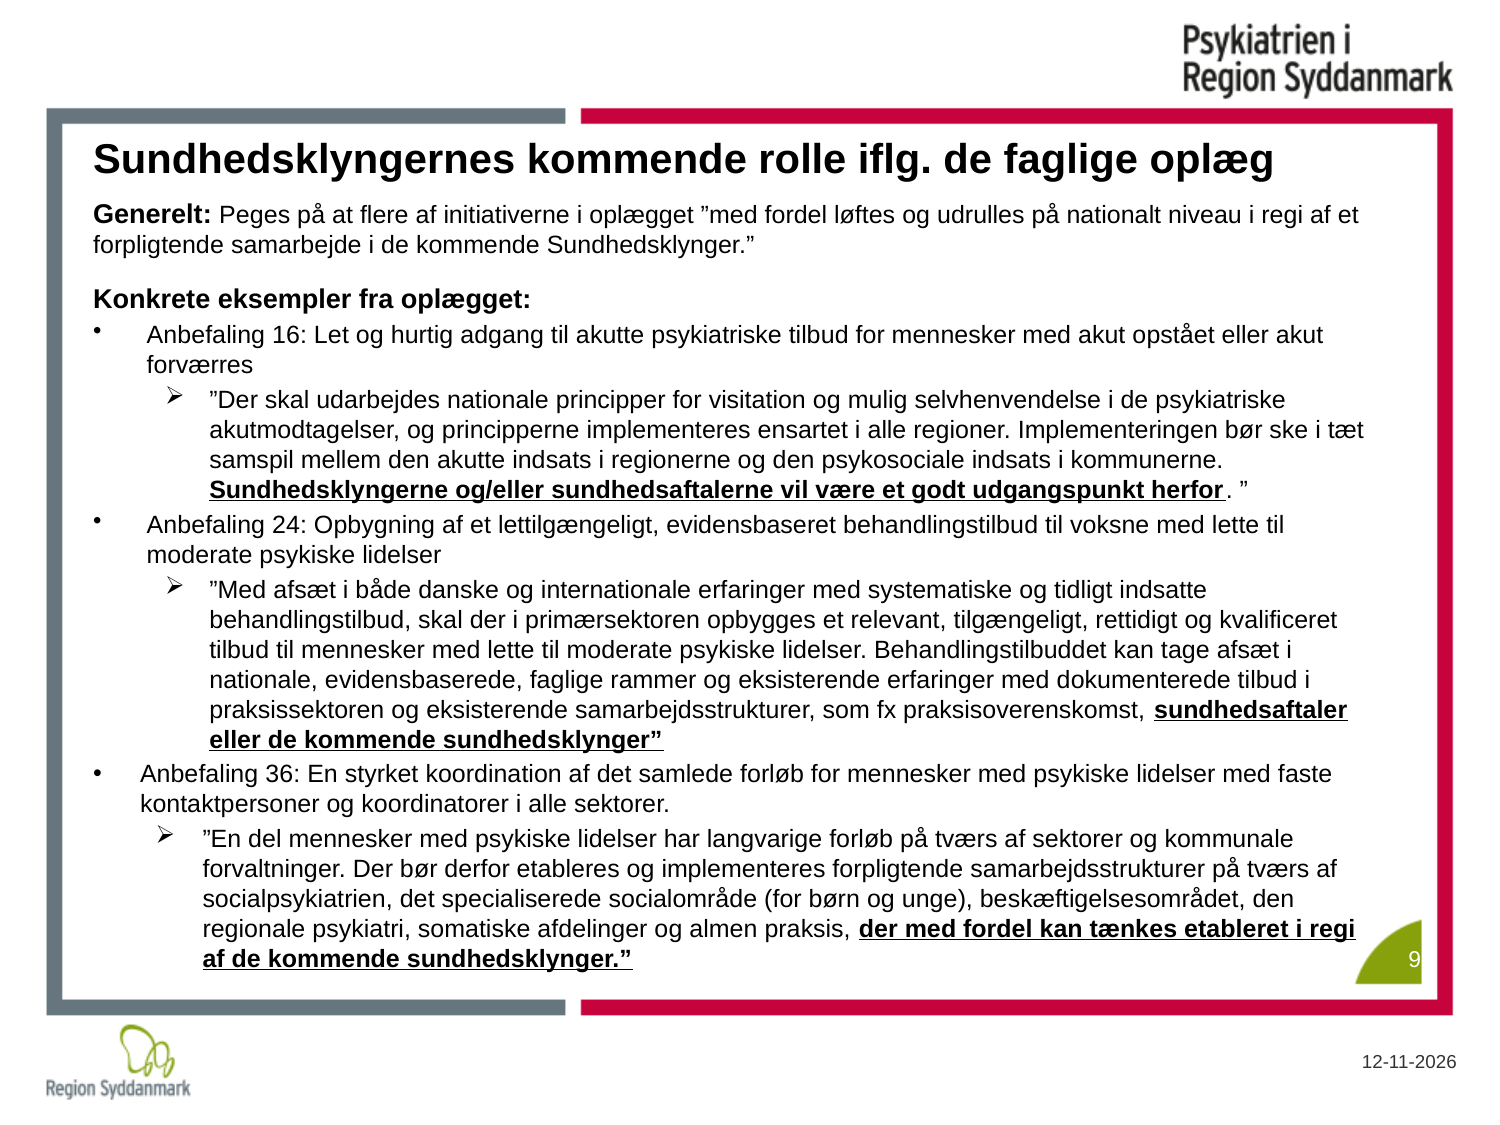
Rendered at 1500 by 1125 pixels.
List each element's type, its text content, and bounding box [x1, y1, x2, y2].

picture [0, 0, 1500, 1125]
title Sundhedsklyngernes kommende rolle iflg. de faglige oplæg [78, 91, 1345, 188]
list Generelt: Peges på at flere af initiativerne i oplægget ”med fordel løftes og udrulles på nationalt niveau i regi af et forpligtende samarbejde i de kommende Sundhedsklynger.” Konkrete eksempler fra oplægget: Anbefaling 16: Let og hurtig adgang til akutte psykiatriske tilbud for mennesker med akut opstået eller akut forværres ”Der skal udarbejdes nationale principper for visitation og mulig selvhenvendelse i de psykiatriske akutmodtagelser, og principperne implementeres ensartet i alle regioner. Implementeringen bør ske i tæt samspil mellem den akutte indsats i regionerne og den psykosociale indsats i kommunerne. Sundhedsklyngerne og/eller sundhedsaftalerne vil være et godt udgangspunkt herfor. ” Anbefaling 24: Opbygning af et lettilgængeligt, evidensbaseret behandlingstilbud til voksne med lette til moderate psykiske lidelser ”Med afsæt i både danske og internationale erfaringer med systematiske og tidligt indsatte behandlingstilbud, skal der i primærsektoren opbygges et relevant, tilgængeligt, rettidigt og kvalificeret tilbud til mennesker med lette til moderate psykiske lidelser. Behandlingstilbuddet kan tage afsæt i nationale, evidensbaserede, faglige rammer og eksisterende erfaringer med dokumenterede tilbud i praksissektoren og eksisterende samarbejdsstrukturer, som fx praksisoverenskomst, sundhedsaftaler eller de kommende sundhedsklynger” Anbefaling 36: En styrket koordination af det samlede forløb for mennesker med psykiske lidelser med faste kontaktpersoner og koordinatorer i alle sektorer. ”En del mennesker med psykiske lidelser har langvarige forløb på tværs af sektorer og kommunale forvaltninger. Der bør derfor etableres og implementeres forpligtende samarbejdsstrukturer på tværs af socialpsykiatrien, det specialiserede socialområde (for børn og unge), beskæftigelsesområdet, den regionale psykiatri, somatiske afdelinger og almen praksis, der med fordel kan tænkes etableret i regi af de kommende sundhedsklynger.” [78, 188, 1394, 945]
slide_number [1160, 1042, 1471, 1118]
slide_number 9 [1355, 937, 1436, 1016]
